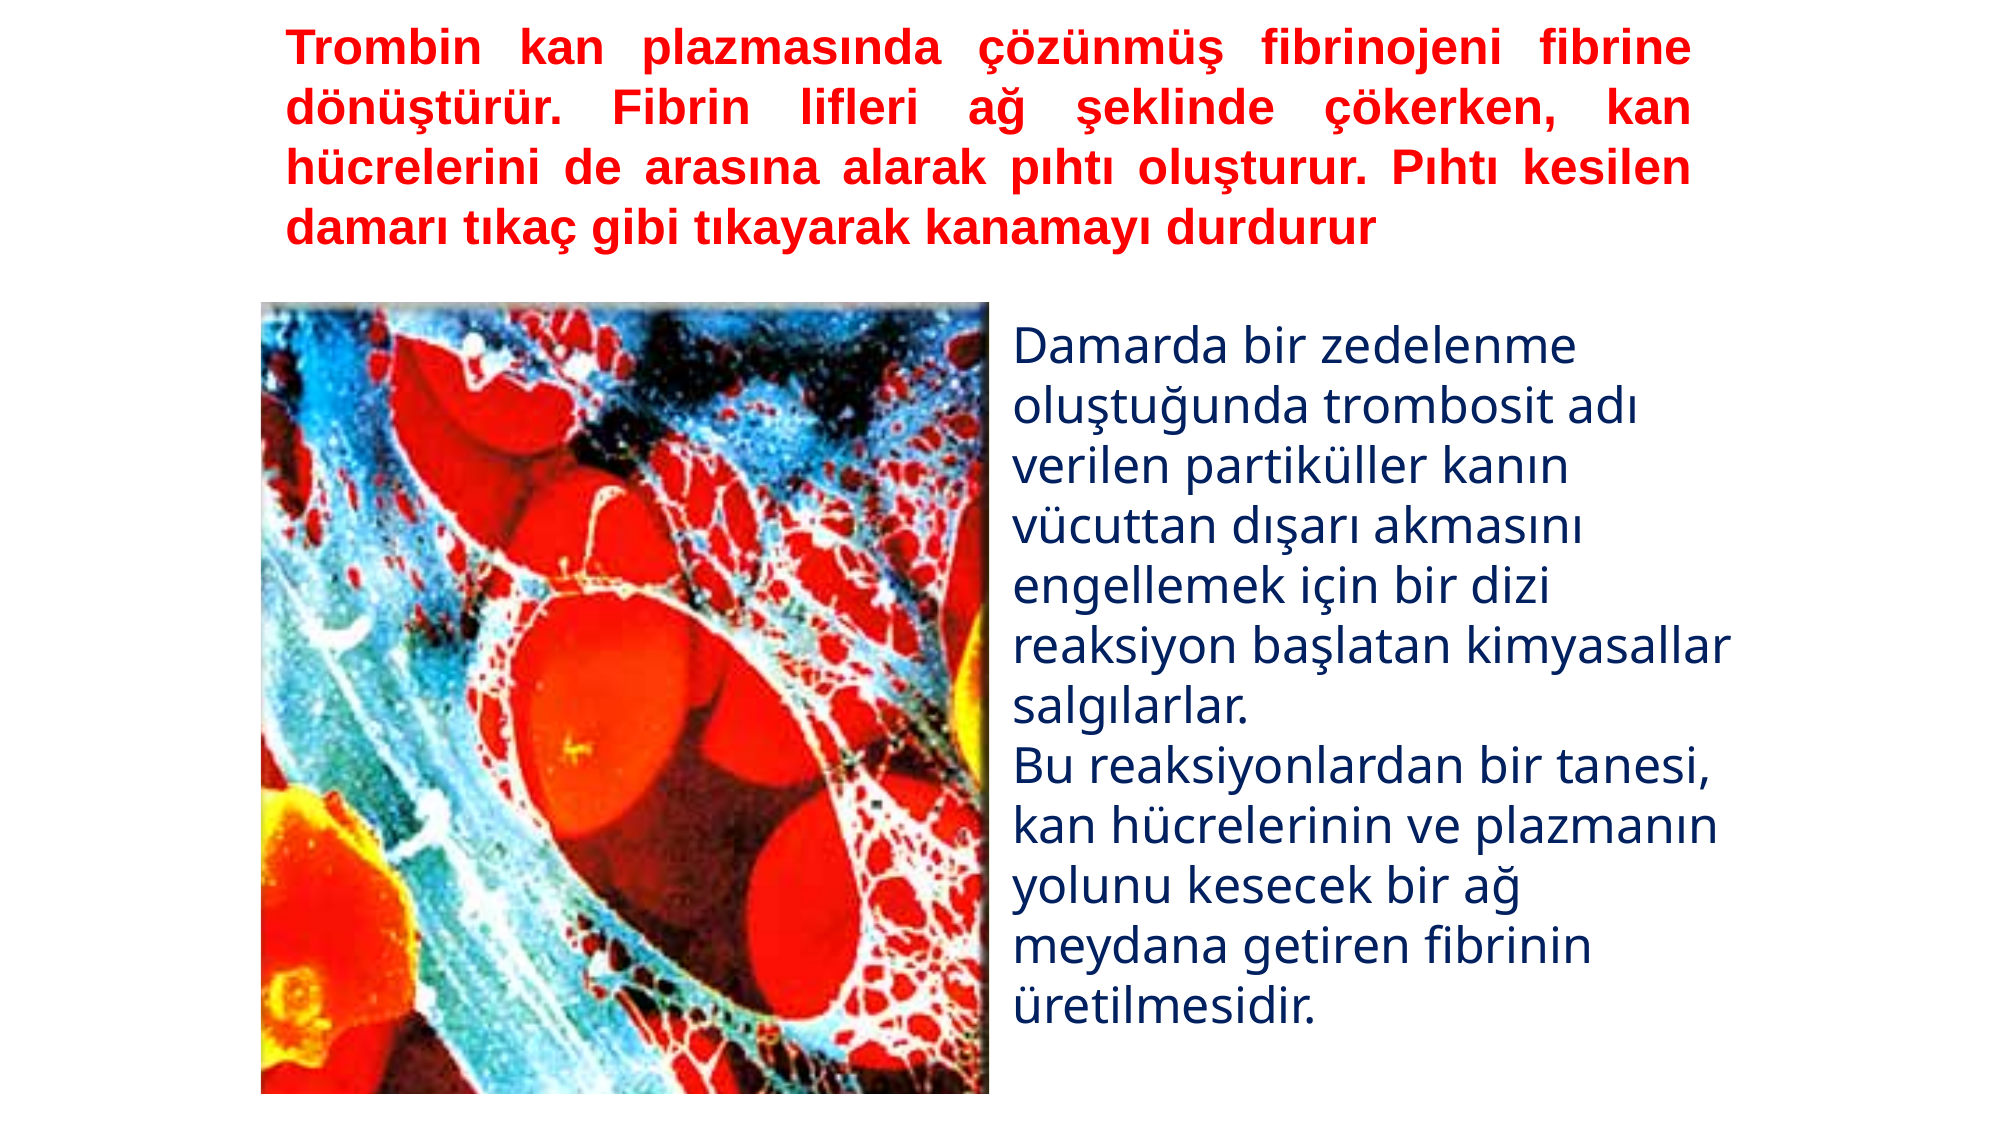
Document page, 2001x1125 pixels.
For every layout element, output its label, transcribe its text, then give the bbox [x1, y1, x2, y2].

picture [260, 302, 990, 1094]
text_box Damarda bir zedelenme oluştuğunda trombosit adı verilen partiküller kanın vücuttan dışarı akmasını engellemek için bir dizi reaksiyon başlatan kimyasallar salgılarlar. Bu reaksiyonlardan bir tanesi, kan hücrelerinin ve plazmanın yolunu kesecek bir ağ meydana getiren fibrinin üretilmesidir. [997, 306, 1750, 1042]
text_box Trombin kan plazmasında çözünmüş fibrinojeni fibrine dönüştürür. Fibrin lifleri ağ şeklinde çökerken, kan hücrelerini de arasına alarak pıhtı oluşturur. Pıhtı kesilen damarı tıkaç gibi tıkayarak kanamayı durdurur [270, 6, 1708, 262]
